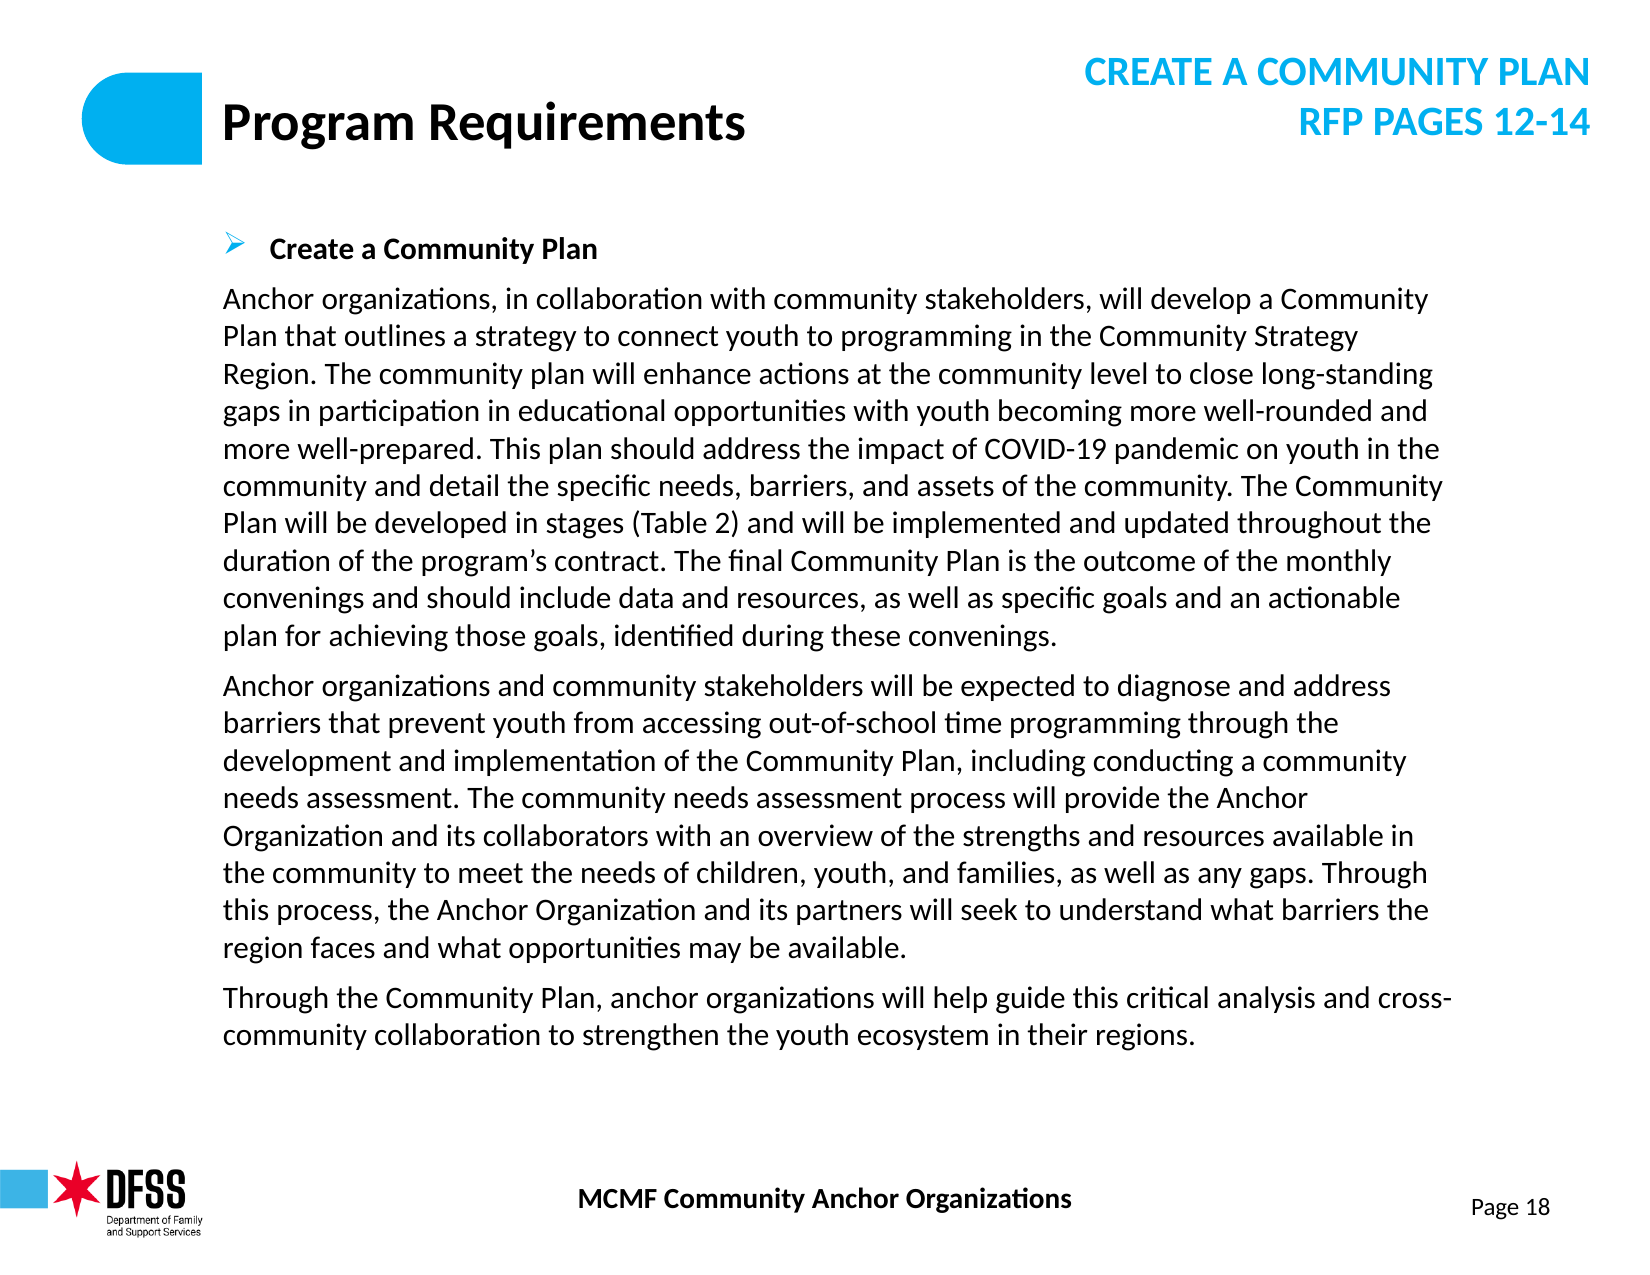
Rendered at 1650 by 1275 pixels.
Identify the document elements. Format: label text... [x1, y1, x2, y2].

list Create a Community Plan Anchor organizations, in collaboration with community stakeholders, will develop a Community Plan that outlines a strategy to connect youth to programming in the Community Strategy Region. The community plan will enhance actions at the community level to close long-standing gaps in participation in educational opportunities with youth becoming more well-rounded and more well-prepared. This plan should address the impact of COVID-19 pandemic on youth in the community and detail the specific needs, barriers, and assets of the community. The Community Plan will be developed in stages (Table 2) and will be implemented and updated throughout the duration of the program’s contract. The final Community Plan is the outcome of the monthly convenings and should include data and resources, as well as specific goals and an actionable plan for achieving those goals, identified during these convenings. Anchor organizations and community stakeholders will be expected to diagnose and address barriers that prevent youth from accessing out-of-school time programming through the development and implementation of the Community Plan, including conducting a community needs assessment. The community needs assessment process will provide the Anchor Organization and its collaborators with an overview of the strengths and resources available in the community to meet the needs of children, youth, and families, as well as any gaps. Through this process, the Anchor Organization and its partners will seek to understand what barriers the region faces and what opportunities may be available. Through the Community Plan, anchor organizations will help guide this critical analysis and cross-community collaboration to strengthen the youth ecosystem in their regions. [206, 176, 1477, 1094]
picture [0, 1158, 207, 1240]
text_box CREATE A COMMUNITY PLAN RFP PAGES 12-14 [918, 36, 1606, 152]
title Program Requirements [206, 76, 1568, 160]
slide_number Page 18 [1182, 1181, 1568, 1250]
